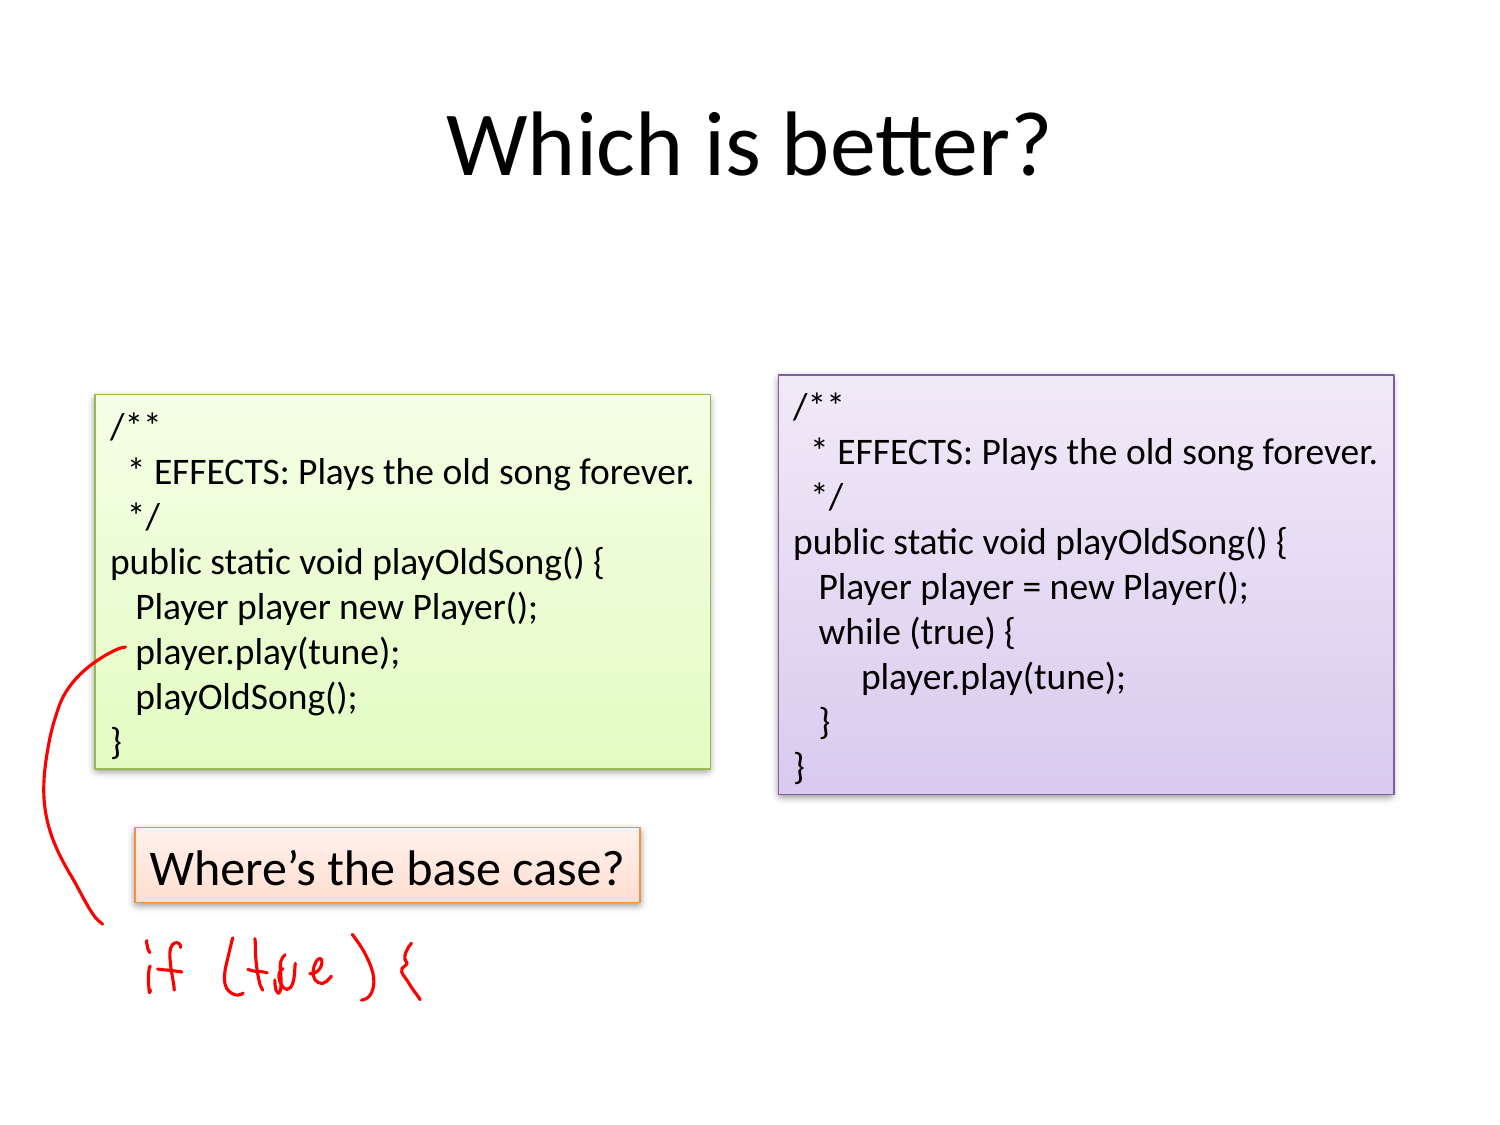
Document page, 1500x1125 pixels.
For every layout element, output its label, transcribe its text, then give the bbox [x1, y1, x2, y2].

text_box /** * EFFECTS: Plays the old song forever. */ public static void playOldSong() { Player player new Player(); player.play(tune); playOldSong(); } [94, 394, 711, 770]
title Which is better? [75, 45, 1425, 233]
text_box /** * EFFECTS: Plays the old song forever. */ public static void playOldSong() { Player player = new Player(); while (true) { player.play(tune); } } [778, 374, 1395, 795]
text_box Where’s the base case? [134, 827, 641, 903]
